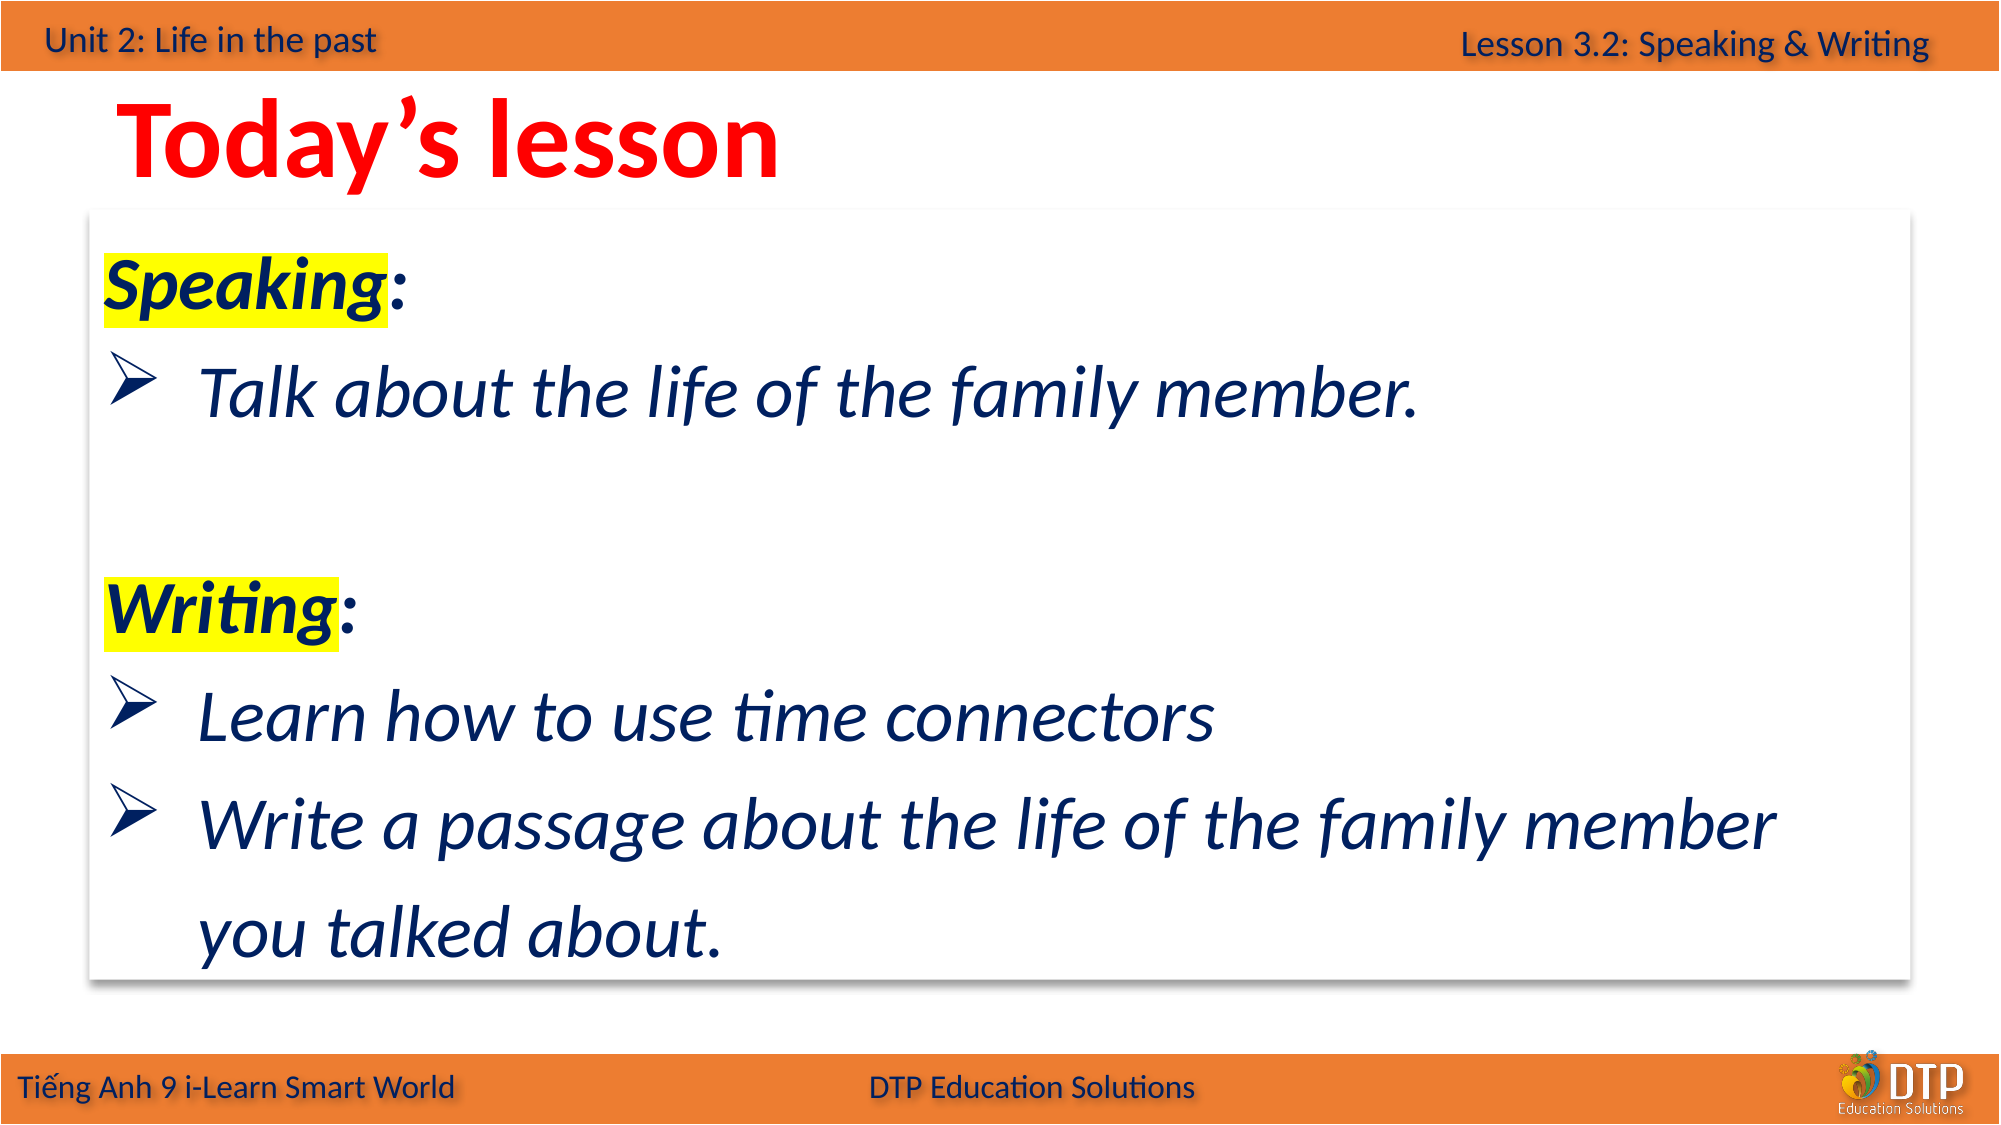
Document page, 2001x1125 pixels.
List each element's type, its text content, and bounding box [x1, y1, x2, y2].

text_box Today’s lesson [101, 57, 798, 208]
text_box Speaking: Talk about the life of the family member. Writing: Learn how to use time connectors Write a passage about the life of the family member you talked about. [89, 209, 1911, 980]
picture [1839, 1050, 1963, 1114]
